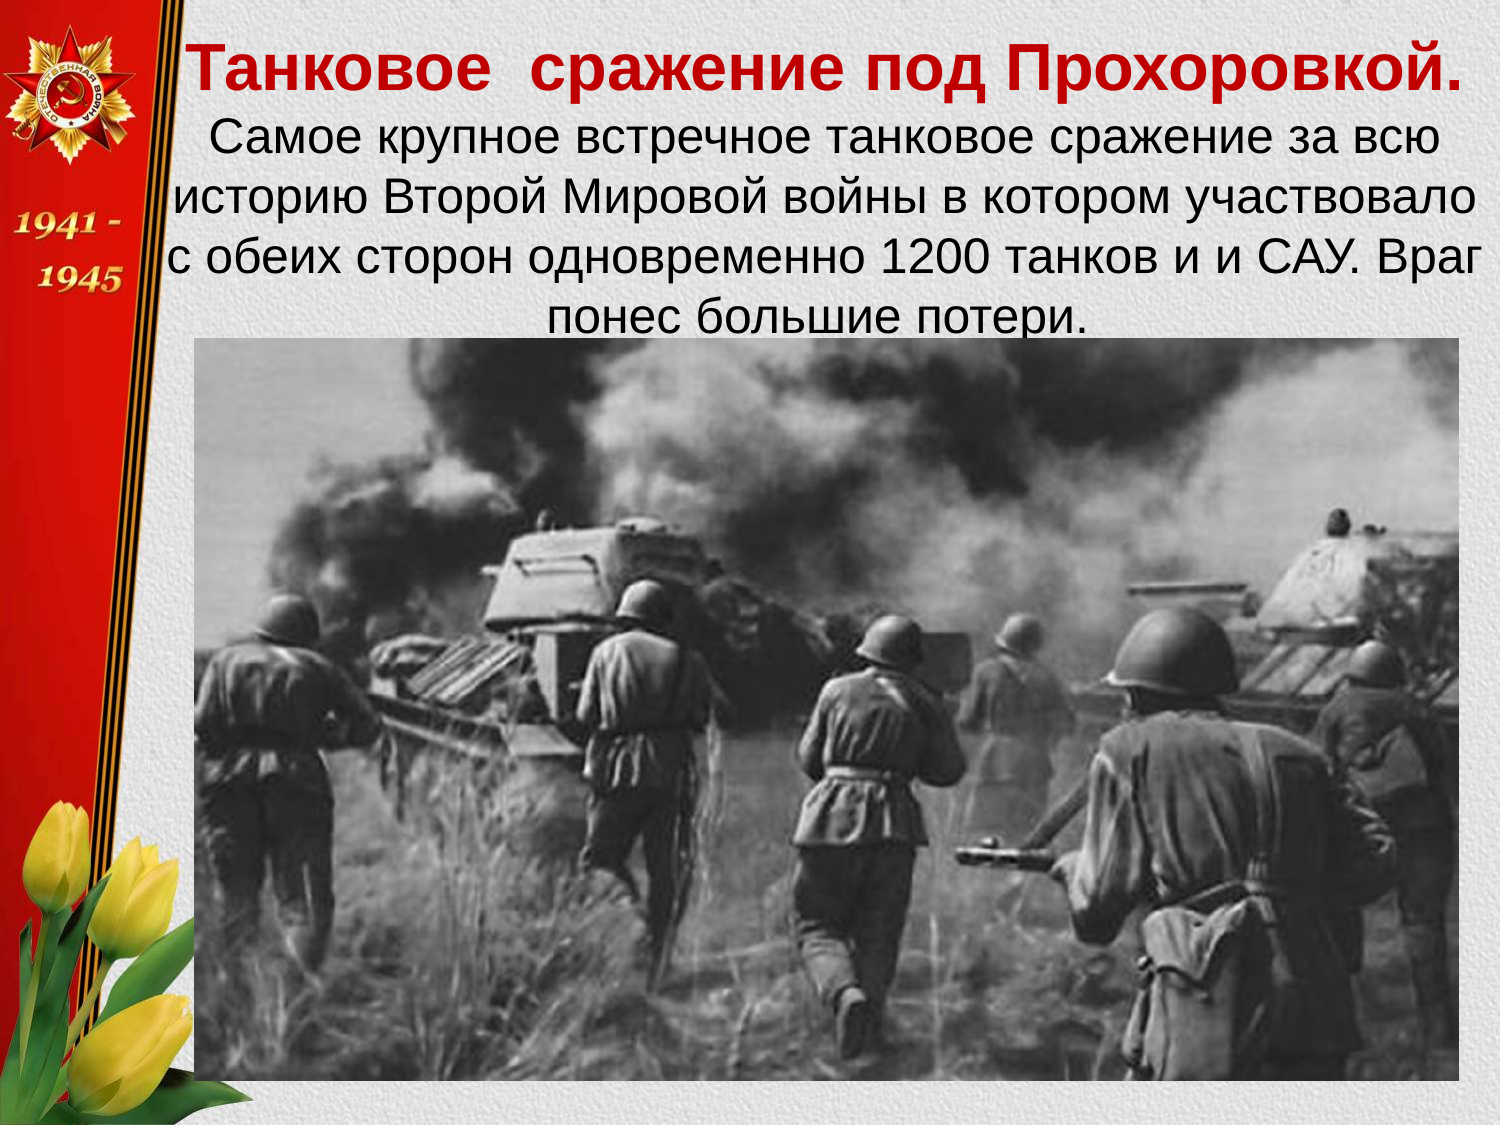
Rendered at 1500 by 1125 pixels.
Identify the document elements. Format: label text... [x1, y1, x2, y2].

title Танковое сражение под Прохоровкой. Самое крупное встречное танковое сражение за всю историю Второй Мировой войны в котором участвовало с обеих сторон одновременно 1200 танков и и САУ. Враг понес большие потери. [149, 42, 1500, 325]
picture [0, 0, 1500, 1125]
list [194, 337, 1459, 1081]
